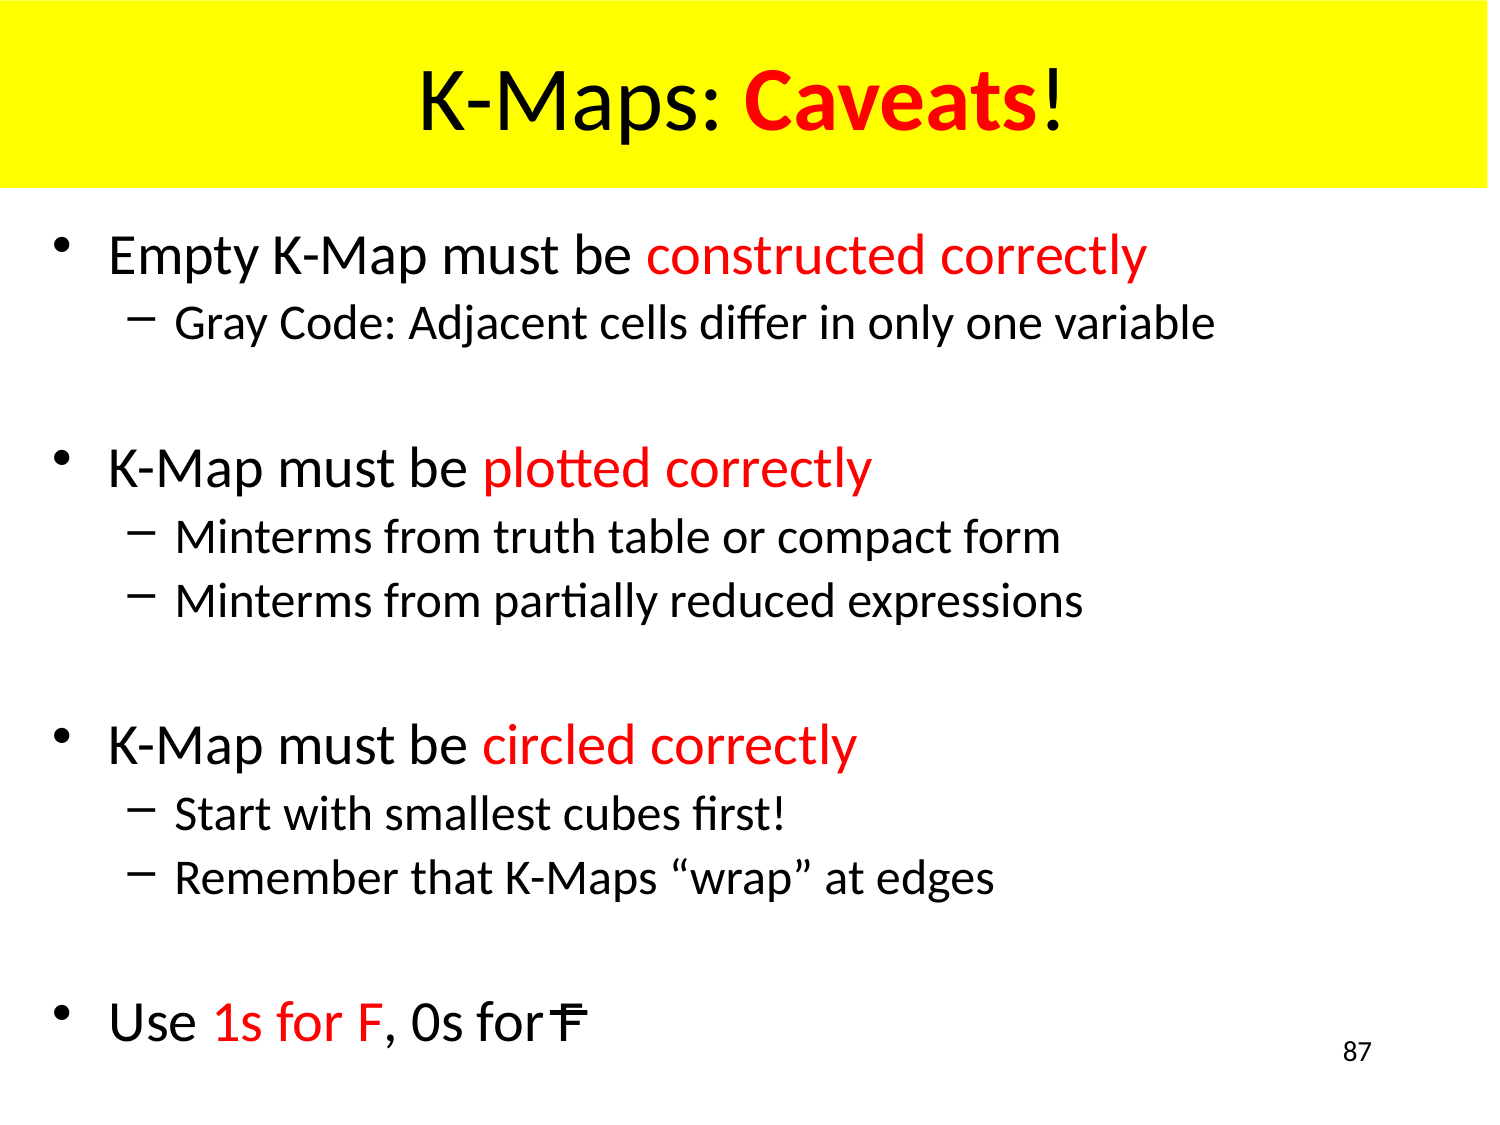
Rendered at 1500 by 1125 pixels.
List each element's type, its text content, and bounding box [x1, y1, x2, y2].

slide_number 87 [1074, 1024, 1388, 1101]
list Empty K-Map must be constructed correctly Gray Code: Adjacent cells differ in only one variable K-Map must be plotted correctly Minterms from truth table or compact form Minterms from partially reduced expressions K-Map must be circled correctly Start with smallest cubes first! Remember that K-Maps “wrap” at edges Use 1s for F, 0s for F [37, 216, 1488, 892]
title K-Maps: Caveats! [0, 0, 1488, 189]
